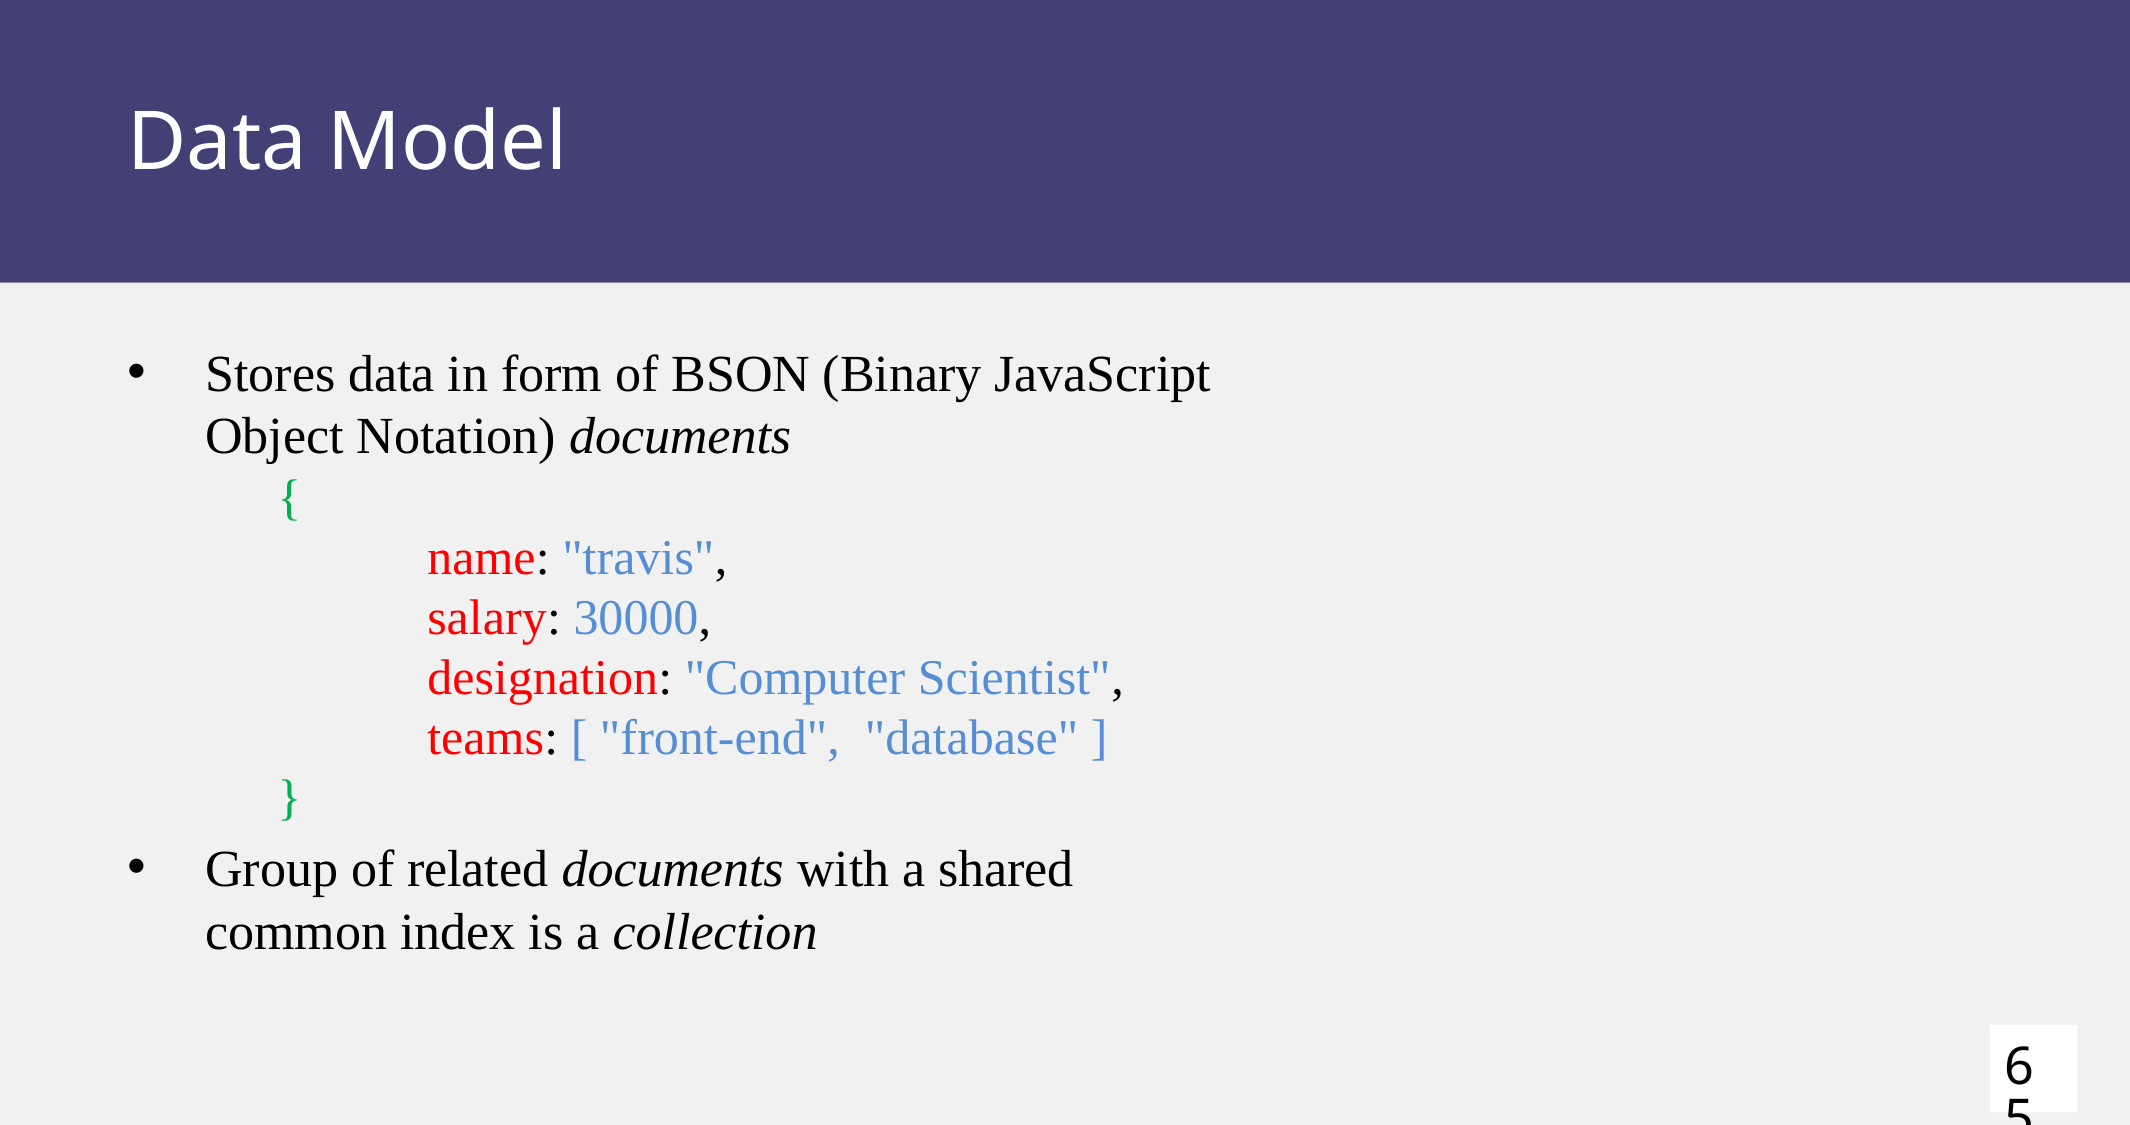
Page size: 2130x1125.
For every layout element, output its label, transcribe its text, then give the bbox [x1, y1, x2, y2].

title Data Model [106, 45, 2059, 230]
picture [0, 0, 2130, 1125]
text_box 65 [1989, 1024, 2078, 1113]
list Stores data in form of BSON (Binary JavaScript Object Notation) documents { name: "travis", salary: 30000, designation: "Computer Scientist", teams: [ "front-end", "database" ] } Group of related documents with a shared common index is a collection [106, 329, 1261, 1030]
